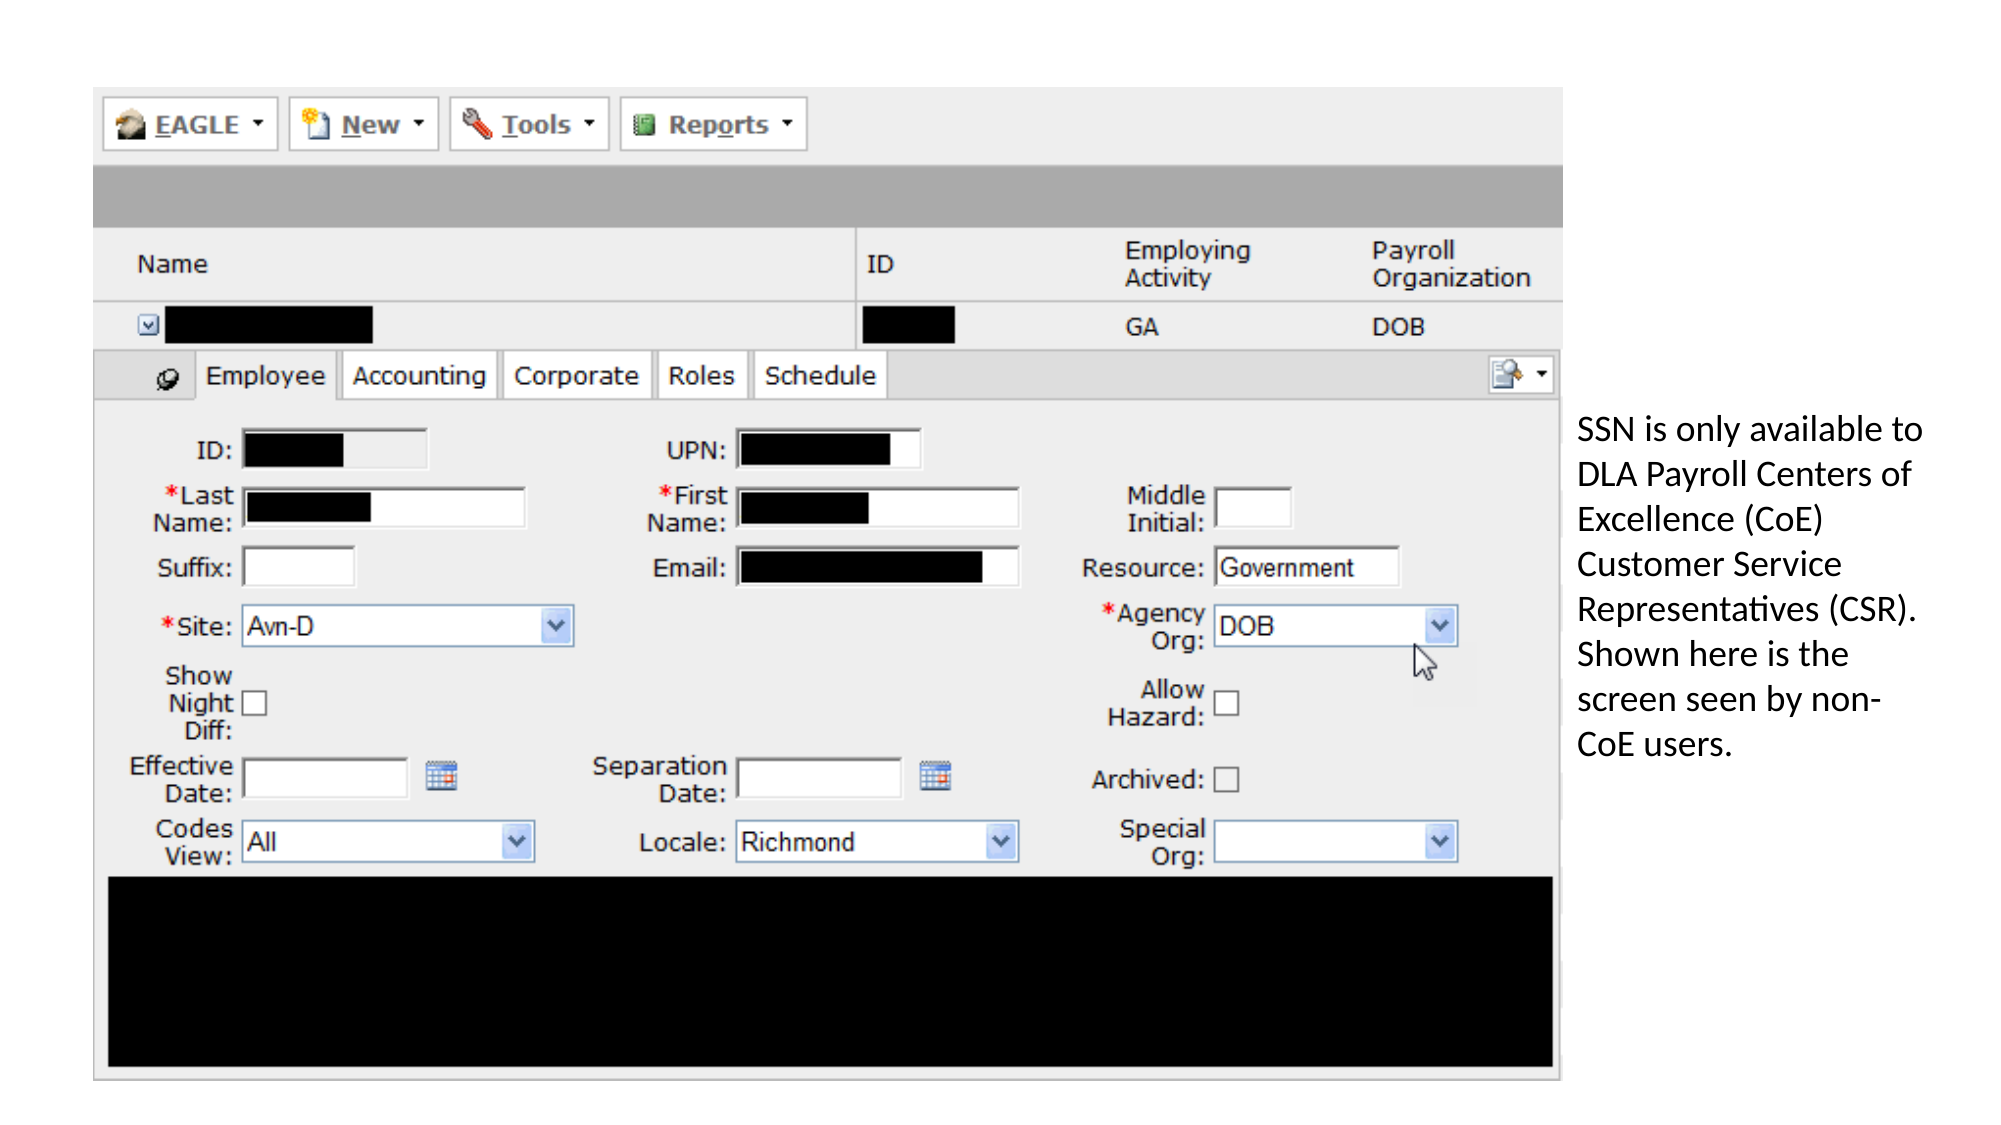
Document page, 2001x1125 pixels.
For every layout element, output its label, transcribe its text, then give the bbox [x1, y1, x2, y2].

picture [93, 87, 1563, 1081]
text_box SSN is only available to DLA Payroll Centers of Excellence (CoE) Customer Service Representatives (CSR). Shown here is the screen seen by non-CoE users. [1563, 396, 1952, 772]
